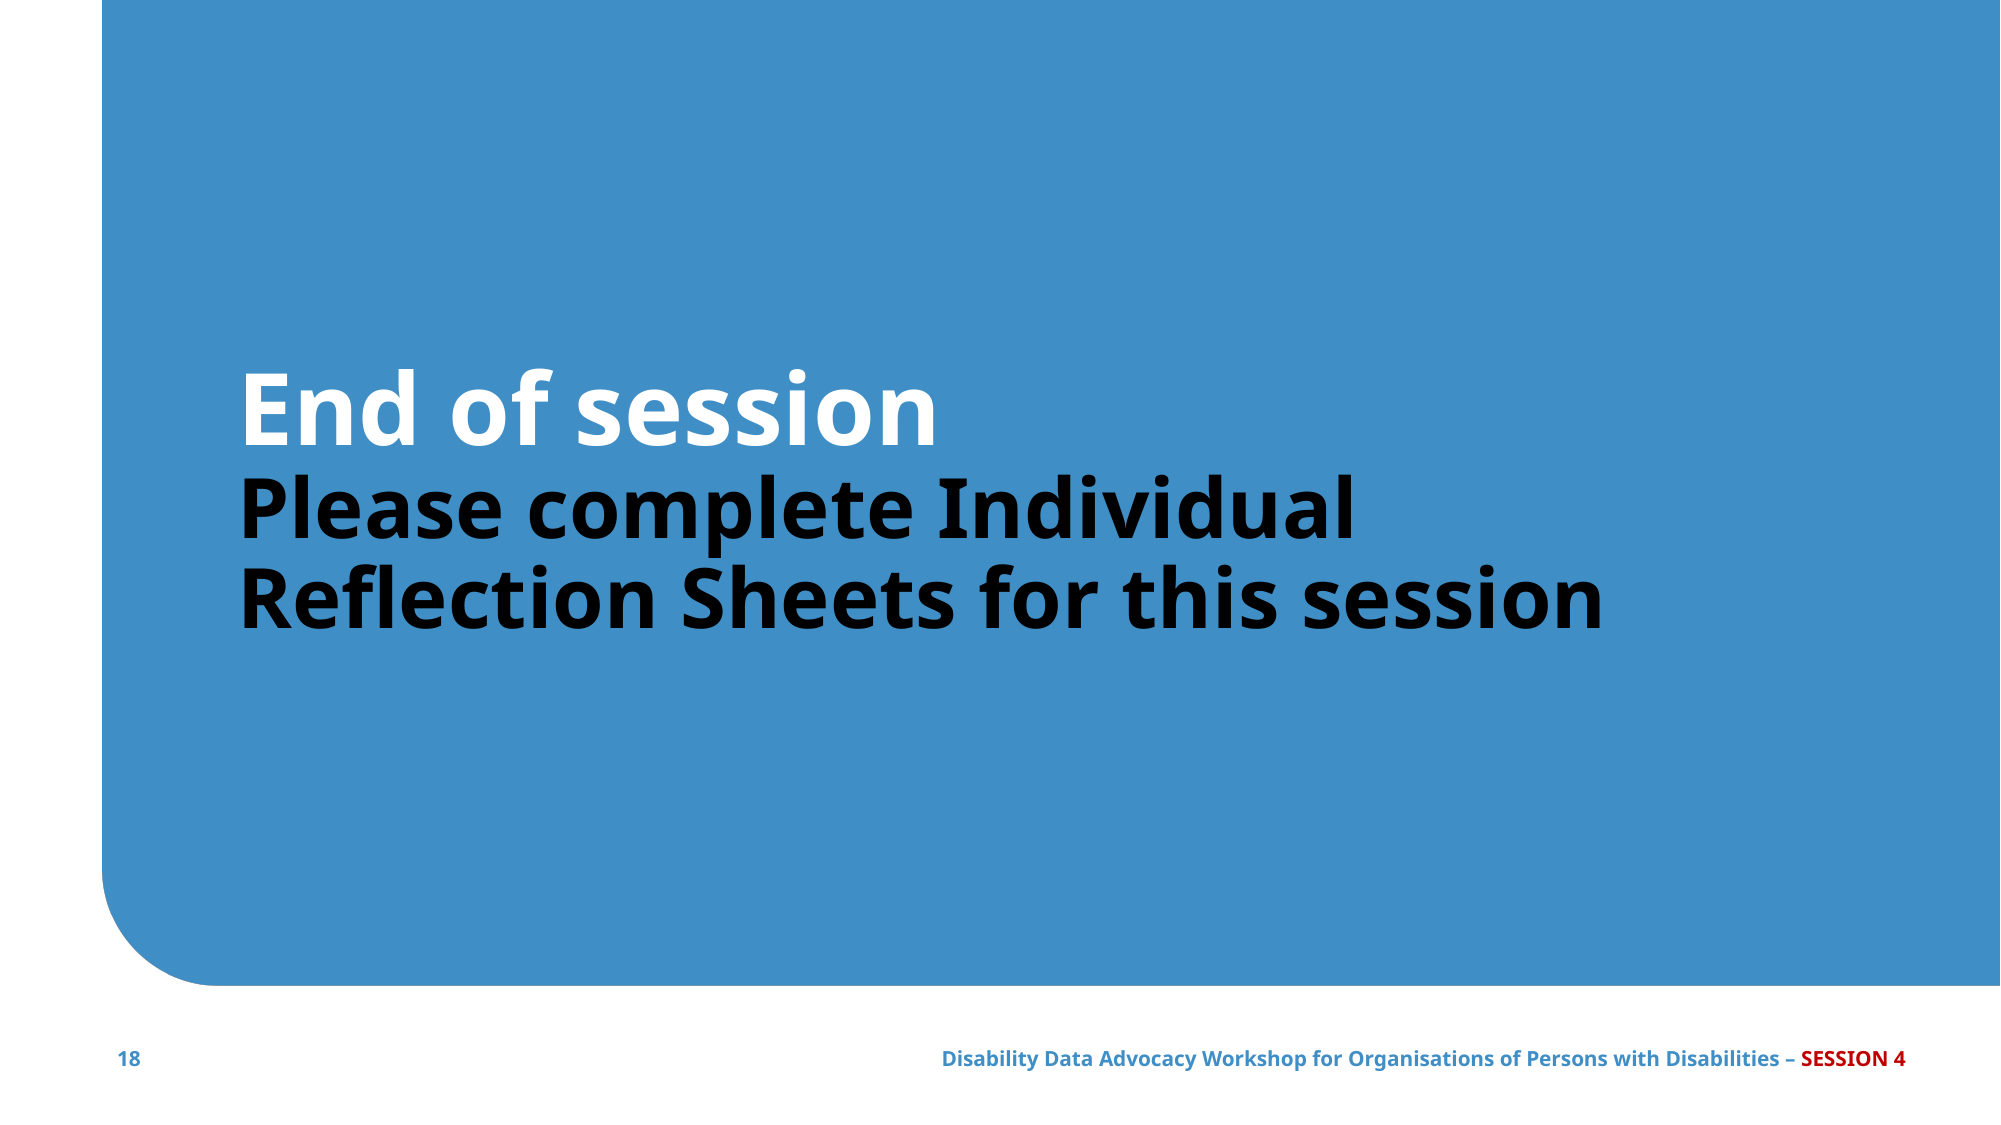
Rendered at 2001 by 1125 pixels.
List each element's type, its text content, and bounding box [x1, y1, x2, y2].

text_box 18 [102, 1038, 434, 1082]
picture [102, 0, 2000, 987]
text_box Disability Data Advocacy Workshop for Organisations of Persons with Disabilities – SESSION 4 [545, 1038, 1921, 1104]
